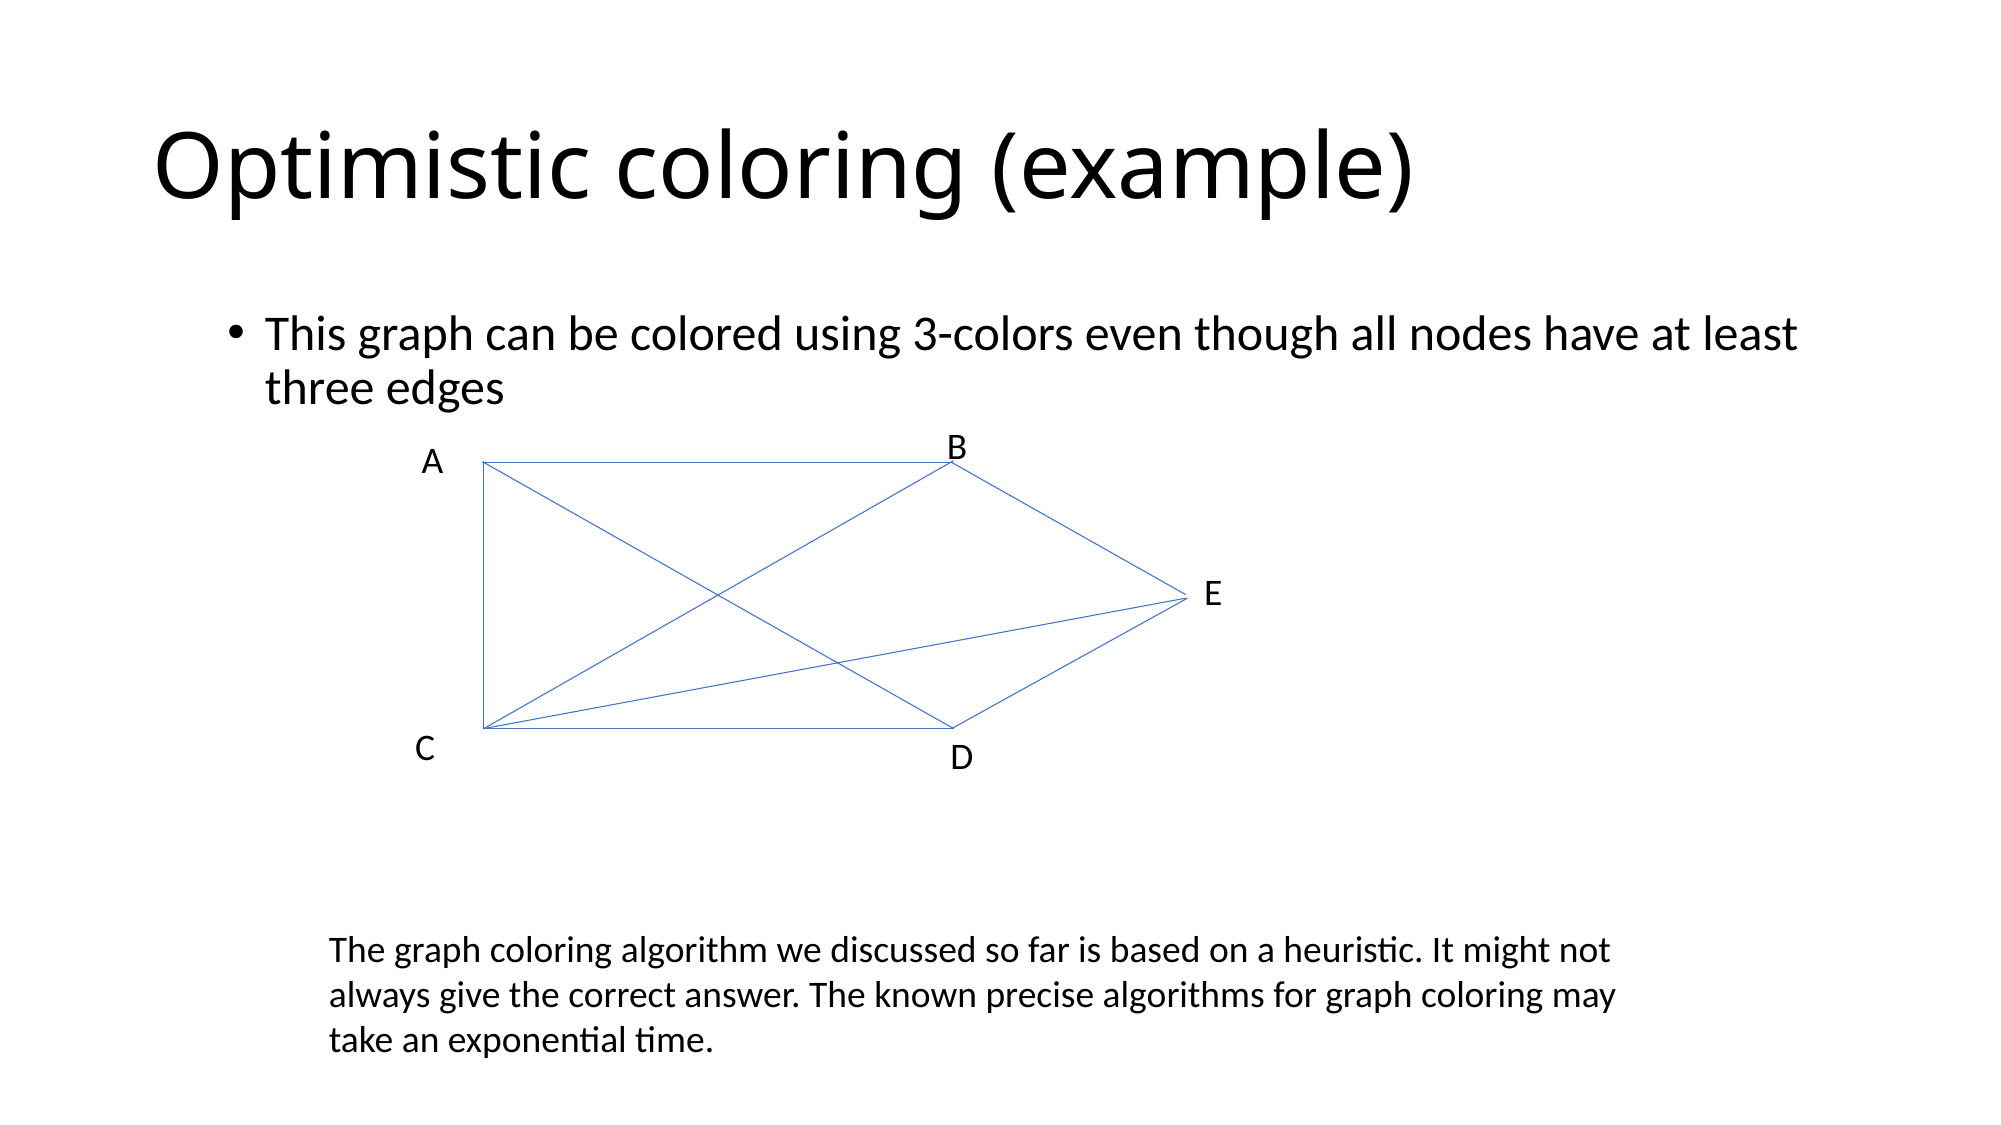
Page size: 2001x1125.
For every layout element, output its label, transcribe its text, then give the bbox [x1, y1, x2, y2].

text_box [483, 598, 1186, 729]
text_box C [391, 715, 533, 776]
title Optimistic coloring (example) [137, 59, 1863, 278]
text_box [483, 460, 954, 598]
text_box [954, 462, 1186, 595]
text_box B [932, 414, 1074, 462]
text_box A [372, 428, 514, 489]
list This graph can be colored using 3-colors even though all nodes have at least three edges [137, 299, 1863, 1014]
text_box E [1189, 560, 1331, 621]
text_box The graph coloring algorithm we discussed so far is based on a heuristic. It might not always give the correct answer. The known precise algorithms for graph coloring may take an exponential time. [314, 917, 1686, 1068]
text_box D [935, 729, 1077, 784]
